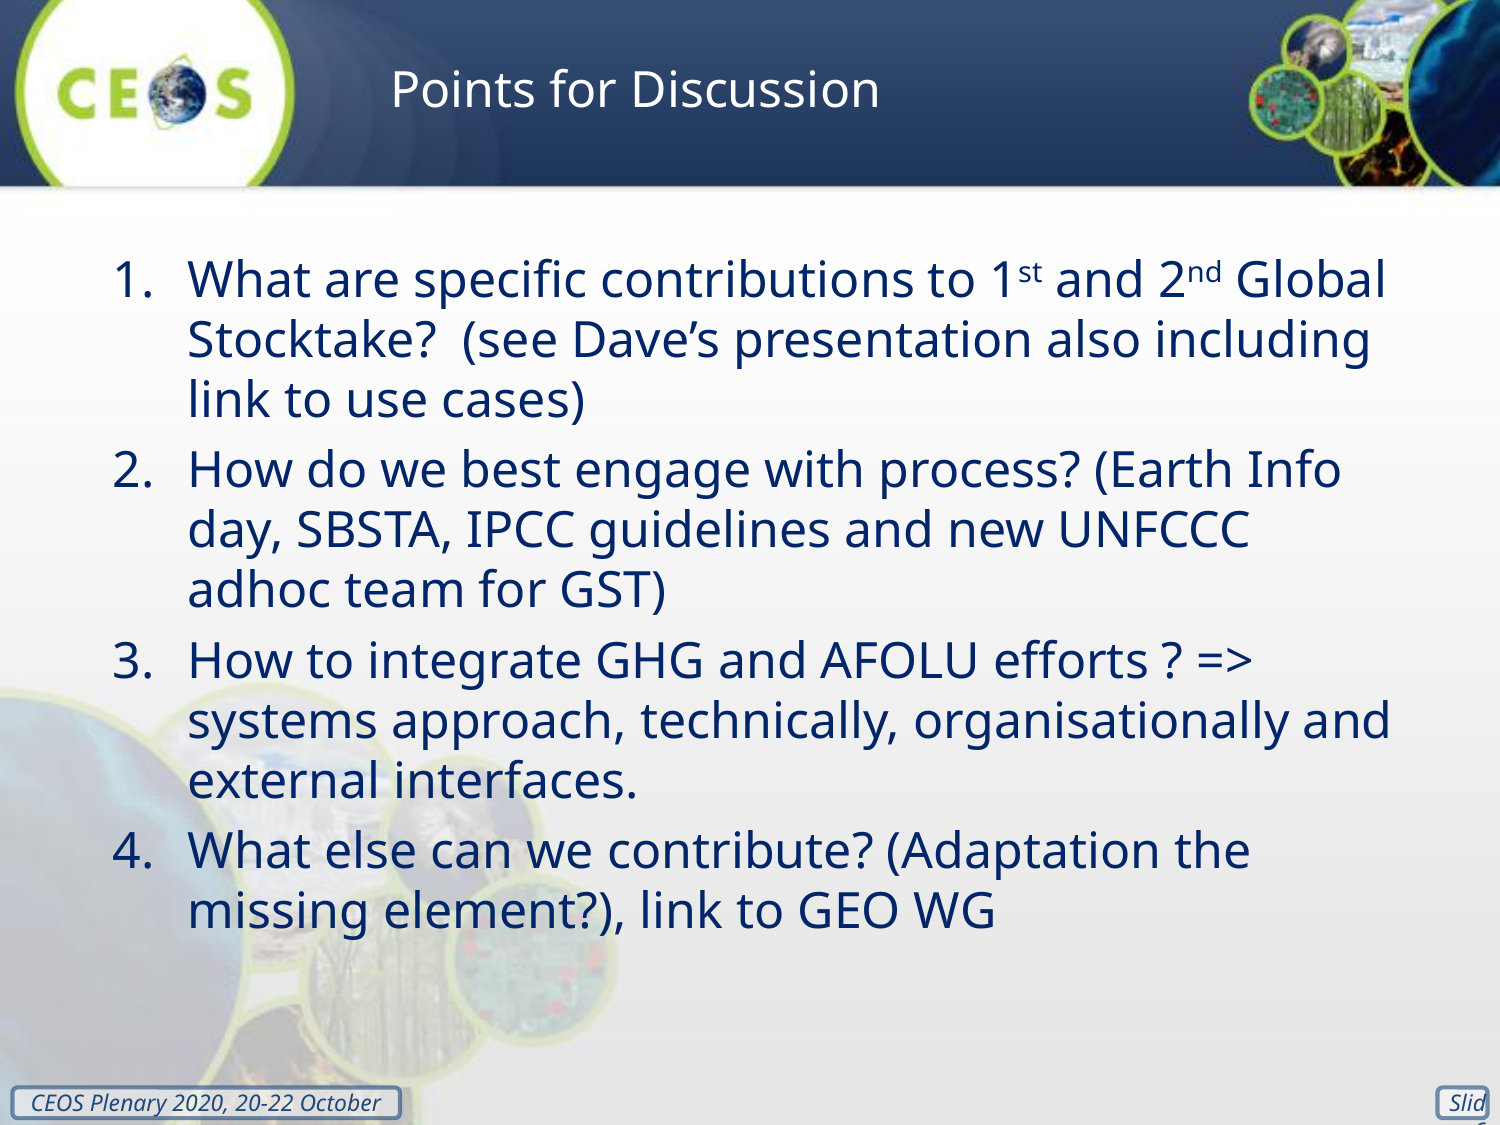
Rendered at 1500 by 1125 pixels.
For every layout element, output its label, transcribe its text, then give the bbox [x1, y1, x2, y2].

list What are specific contributions to 1st and 2nd Global Stocktake? (see Dave’s presentation also including link to use cases) How do we best engage with process? (Earth Info day, SBSTA, IPCC guidelines and new UNFCCC adhoc team for GST) How to integrate GHG and AFOLU efforts ? => systems approach, technically, organisationally and external interfaces. What else can we contribute? (Adaptation the missing element?), link to GEO WG [81, 240, 1419, 1015]
list Points for Discussion [337, 50, 1150, 138]
picture [0, 0, 1500, 1125]
slide_number Slide: 6 [1435, 1085, 1490, 1121]
